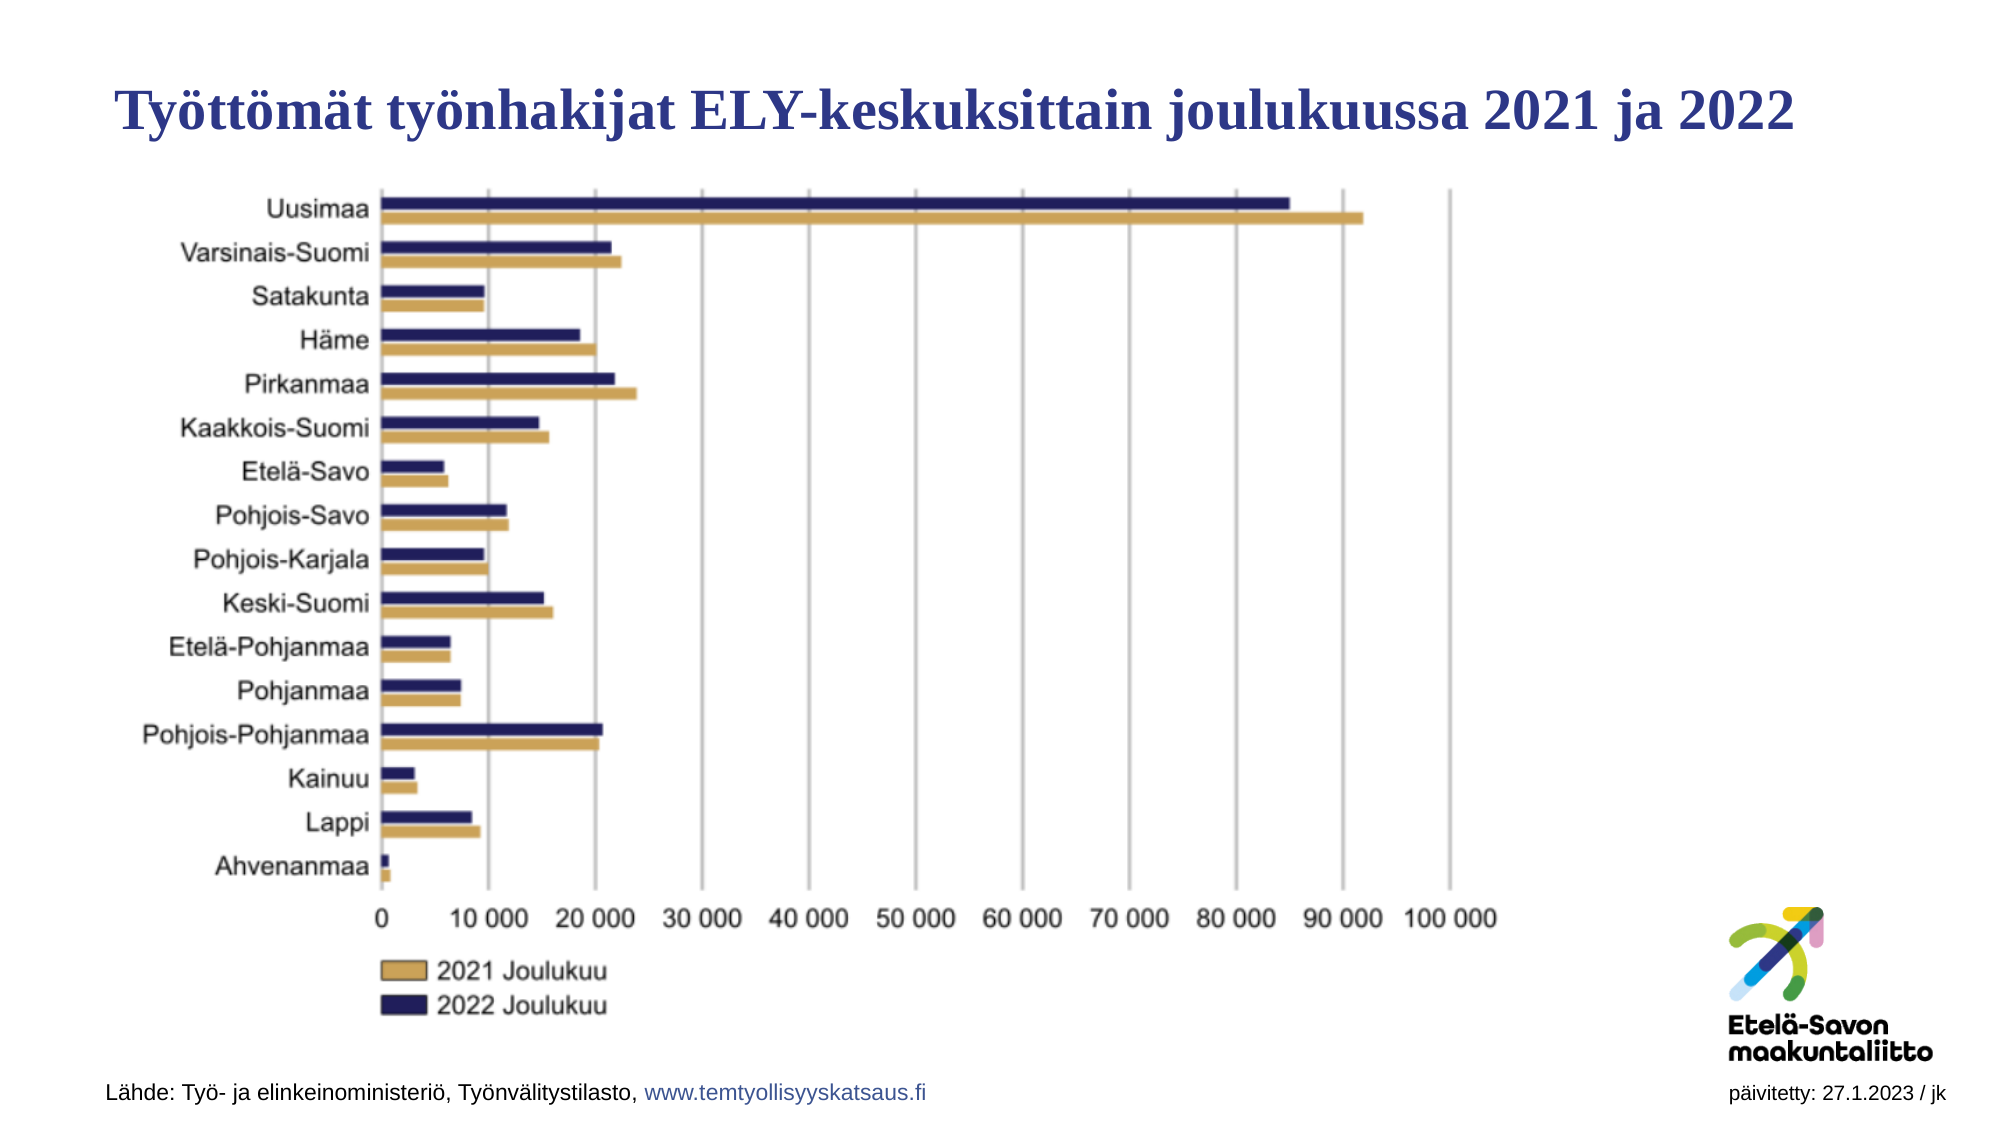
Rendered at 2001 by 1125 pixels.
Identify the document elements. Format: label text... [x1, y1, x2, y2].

title Työttömät työnhakijat ELY-keskuksittain joulukuussa 2021 ja 2022 [114, 66, 1875, 149]
picture [137, 174, 1508, 1037]
text_box Lähde: Työ- ja elinkeinoministeriö, Työnvälitystilasto, www.temtyollisyyskatsaus.fi päivitetty: 27.1.2023 / jk [90, 1070, 1981, 1121]
picture [1707, 907, 2000, 1125]
